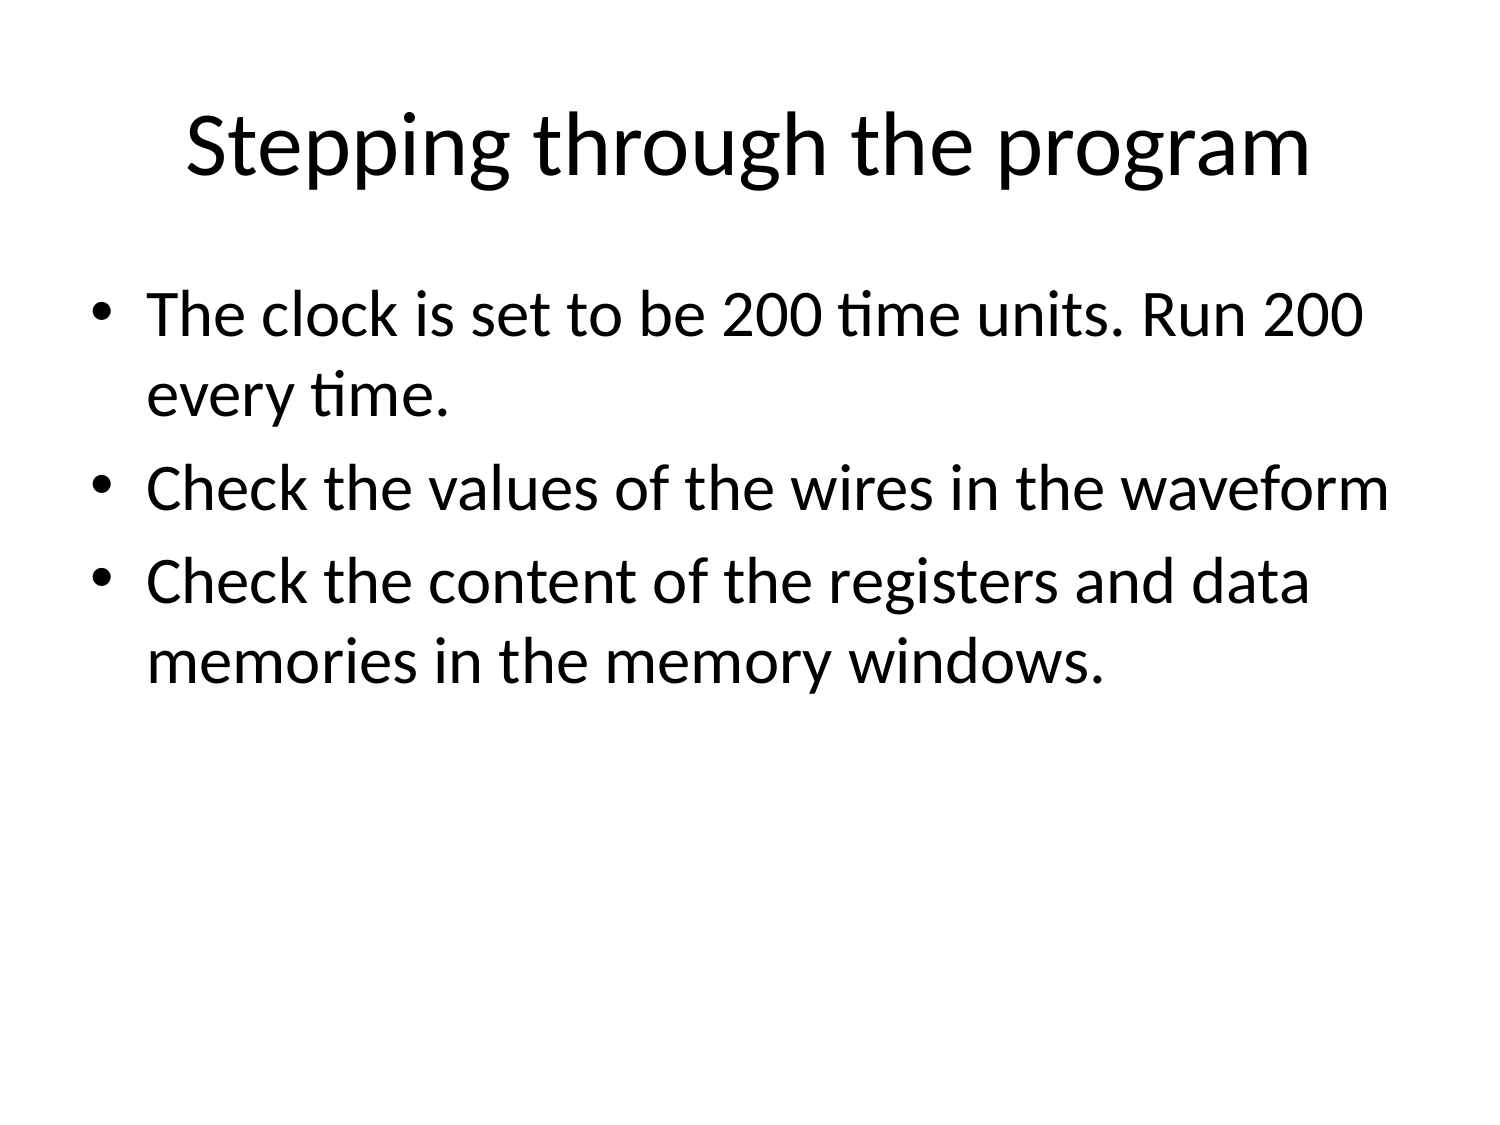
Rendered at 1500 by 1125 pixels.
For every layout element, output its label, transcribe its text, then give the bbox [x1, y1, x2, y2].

list The clock is set to be 200 time units. Run 200 every time. Check the values of the wires in the waveform Check the content of the registers and data memories in the memory windows. [75, 262, 1425, 1005]
title Stepping through the program [75, 45, 1425, 233]
